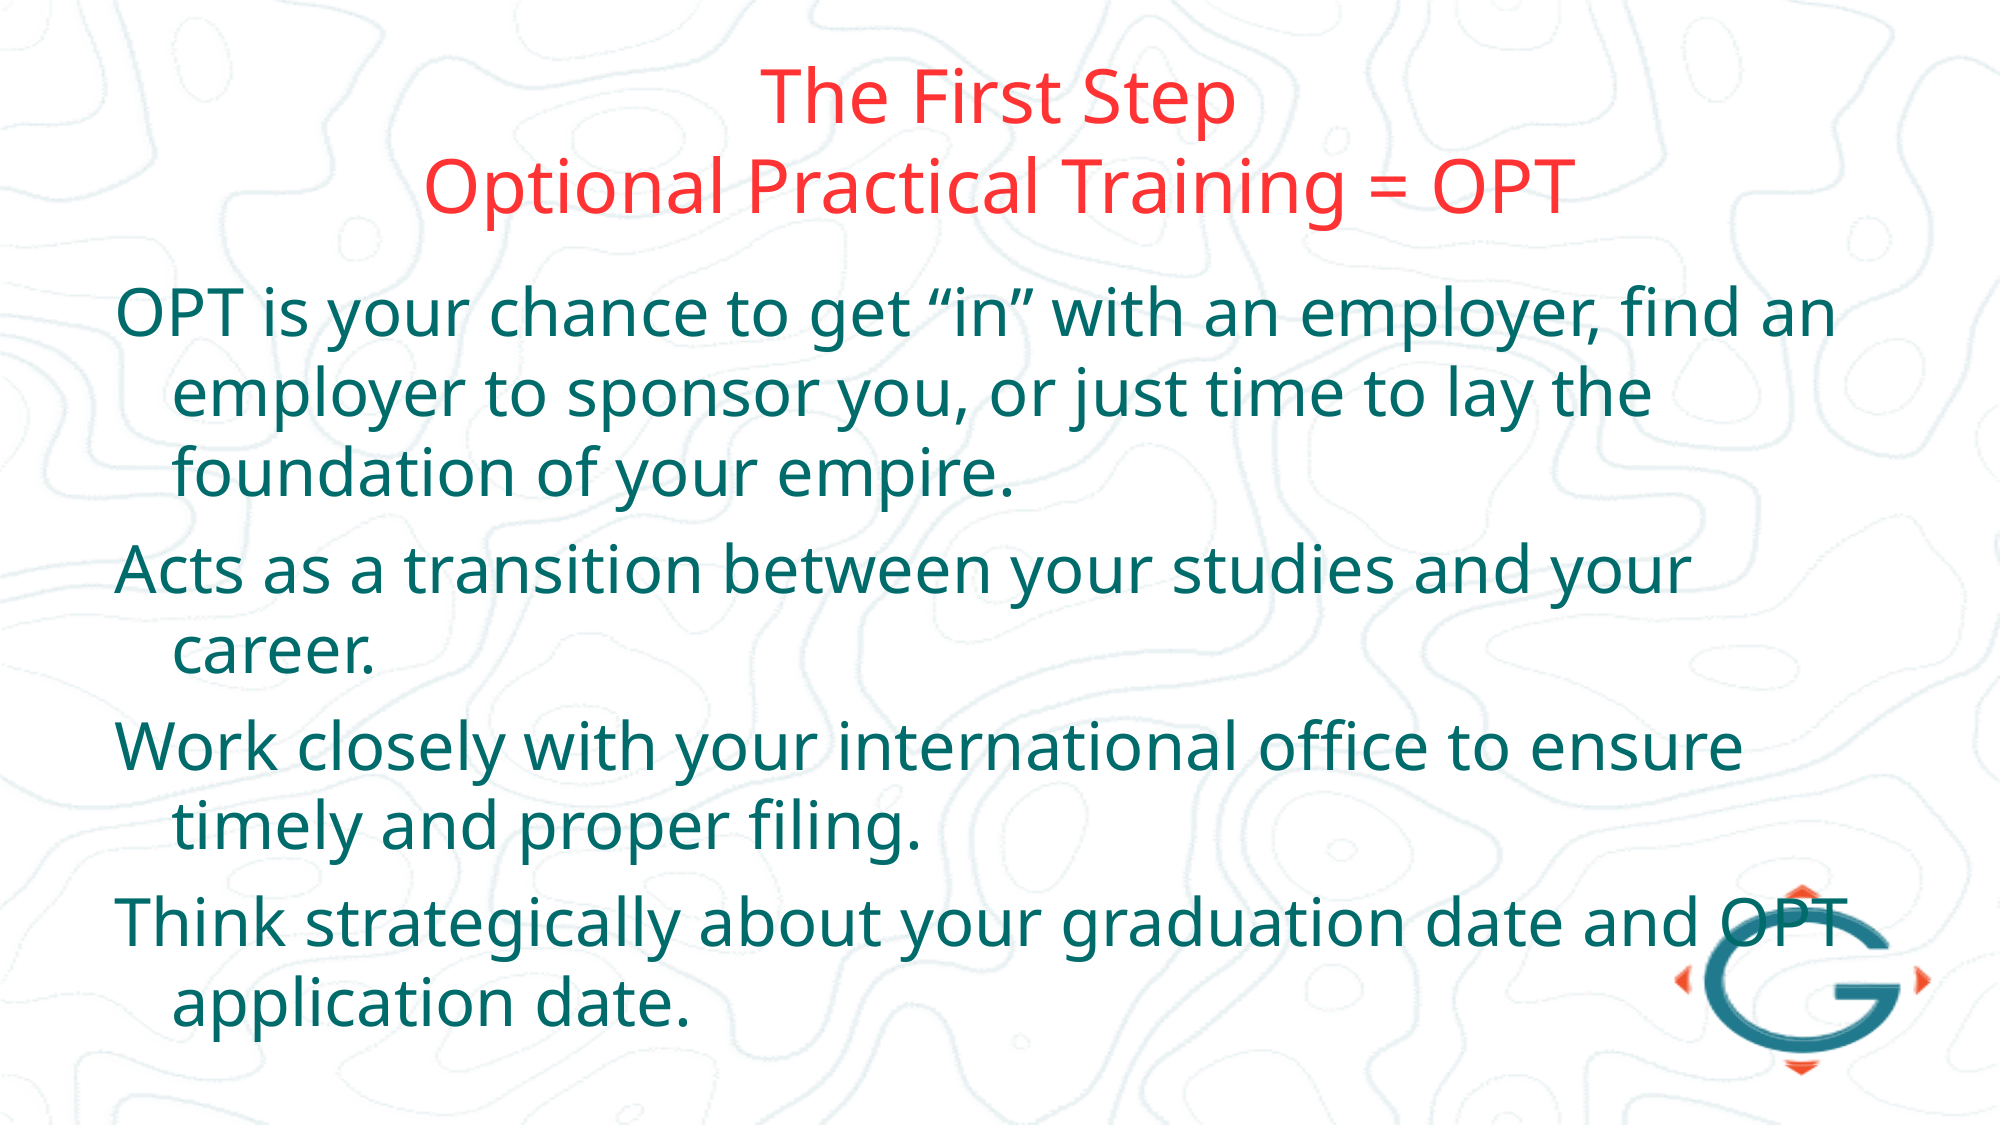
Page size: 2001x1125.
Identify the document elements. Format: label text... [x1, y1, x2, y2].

title The First Step Optional Practical Training = OPT [99, 45, 1900, 233]
list OPT is your chance to get “in” with an employer, find an employer to sponsor you, or just time to lay the foundation of your empire. Acts as a transition between your studies and your career. Work closely with your international office to ensure timely and proper filing. Think strategically about your graduation date and OPT application date. [99, 262, 1900, 1005]
picture [0, 0, 2001, 1125]
